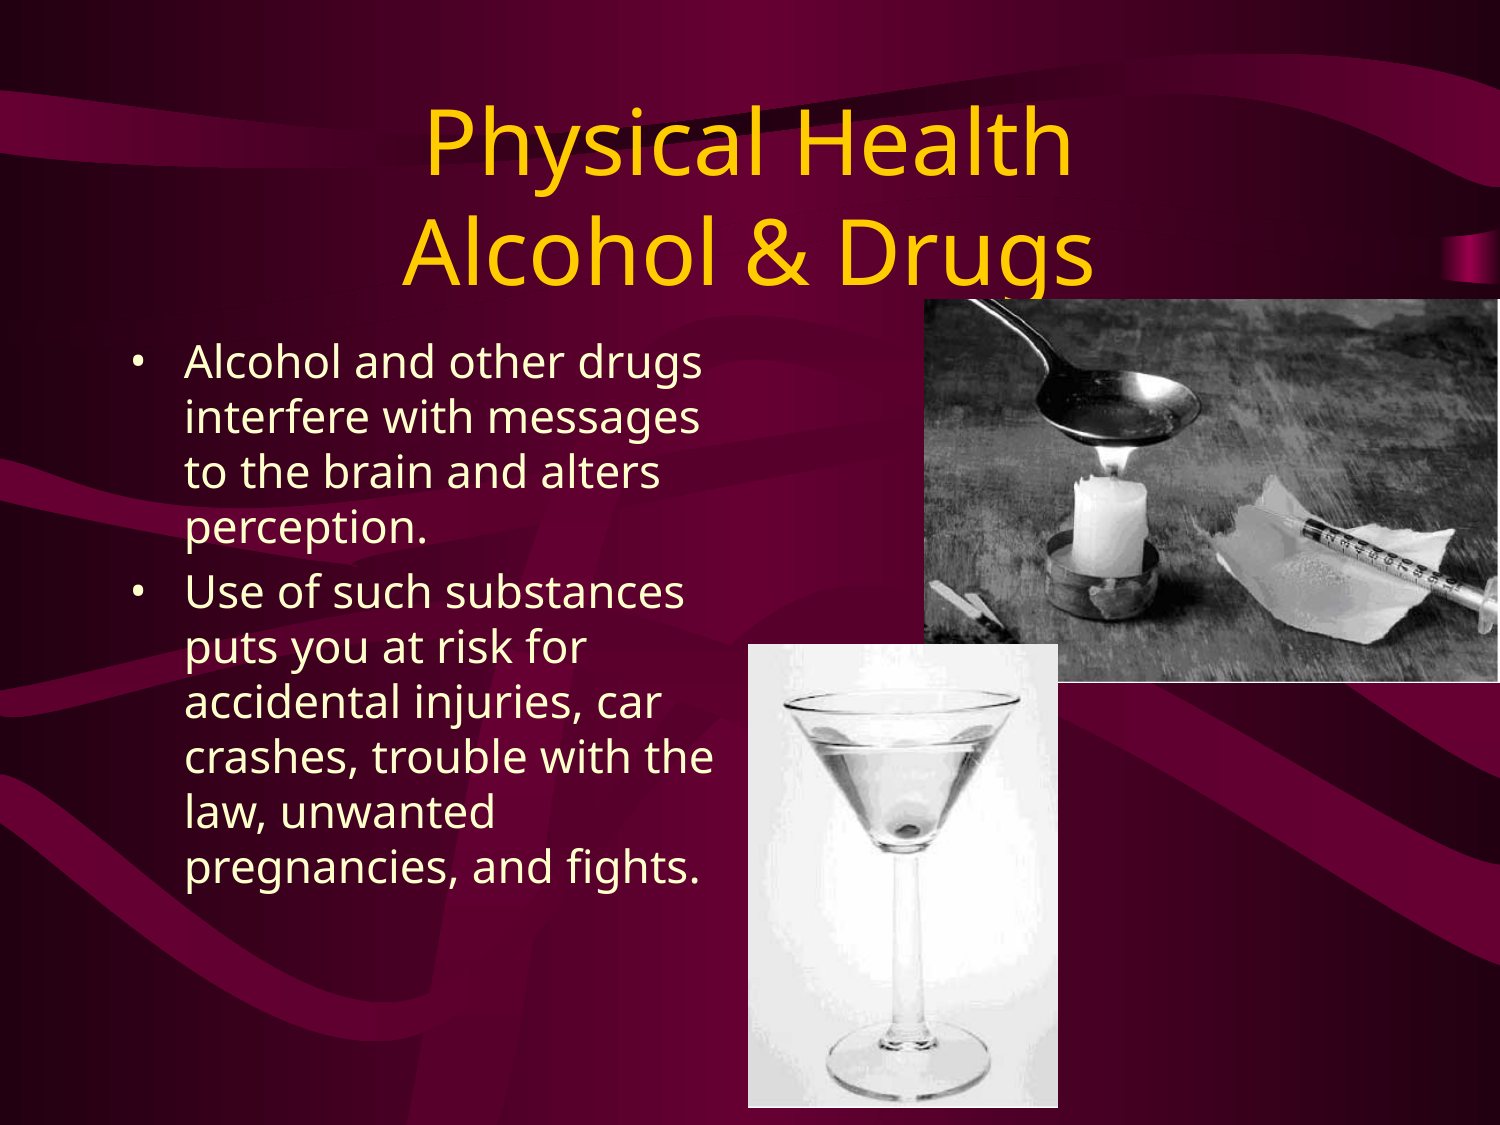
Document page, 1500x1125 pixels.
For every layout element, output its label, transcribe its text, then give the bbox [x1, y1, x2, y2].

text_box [924, 299, 1500, 683]
title Physical Health Alcohol & Drugs [112, 99, 1388, 288]
list Alcohol and other drugs interfere with messages to the brain and alters perception. Use of such substances puts you at risk for accidental injuries, car crashes, trouble with the law, unwanted pregnancies, and fights. [112, 324, 738, 1000]
picture [748, 644, 1058, 1108]
